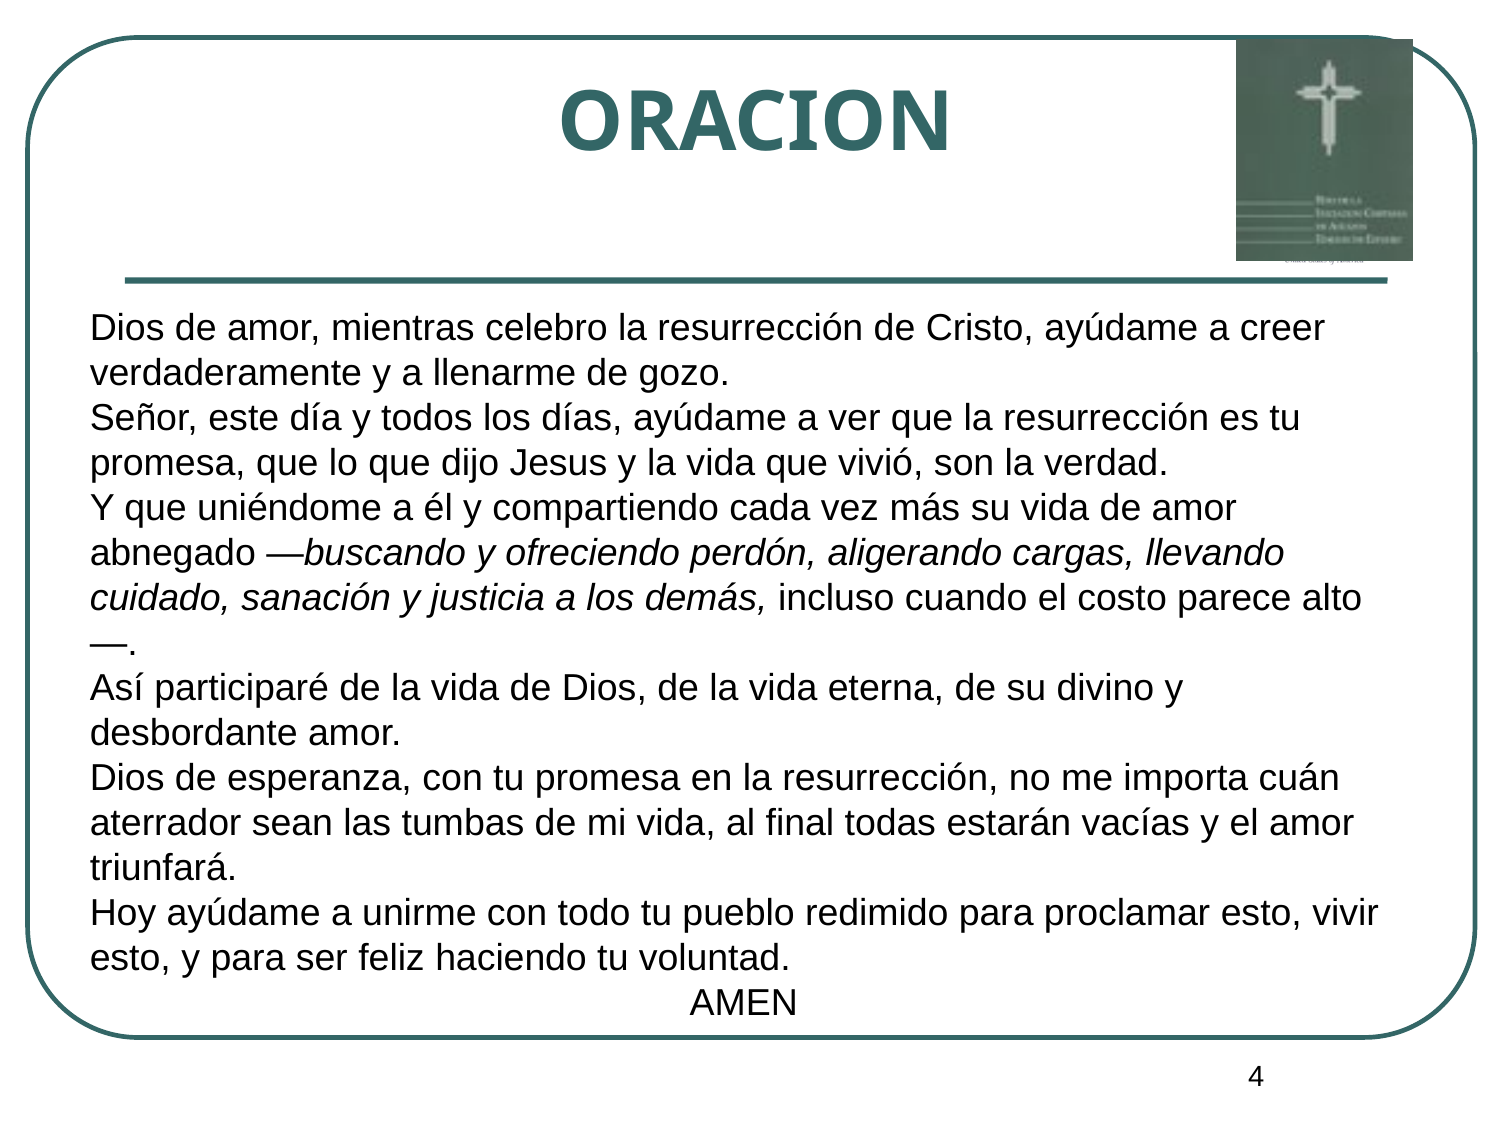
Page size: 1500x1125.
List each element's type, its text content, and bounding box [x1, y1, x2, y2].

picture [1236, 39, 1413, 267]
slide_number 4 [1124, 1049, 1388, 1125]
title ORACION [125, 87, 1247, 275]
text_box Dios de amor, mientras celebro la resurrección de Cristo, ayúdame a creer verdaderamente y a llenarme de gozo. Señor, este día y todos los días, ayúdame a ver que la resurrección es tu promesa, que lo que dijo Jesus y la vida que vivió, son la verdad. Y que uniéndome a él y compartiendo cada vez más su vida de amor abnegado —buscando y ofreciendo perdón, aligerando cargas, llevando cuidado, sanación y justicia a los demás, incluso cuando el costo parece alto—. Así participaré de la vida de Dios, de la vida eterna, de su divino y desbordante amor. Dios de esperanza, con tu promesa en la resurrección, no me importa cuán aterrador sean las tumbas de mi vida, al final todas estarán vacías y el amor triunfará. Hoy ayúdame a unirme con todo tu pueblo redimido para proclamar esto, vivir esto, y para ser feliz haciendo tu voluntad. AMEN [74, 295, 1413, 1031]
